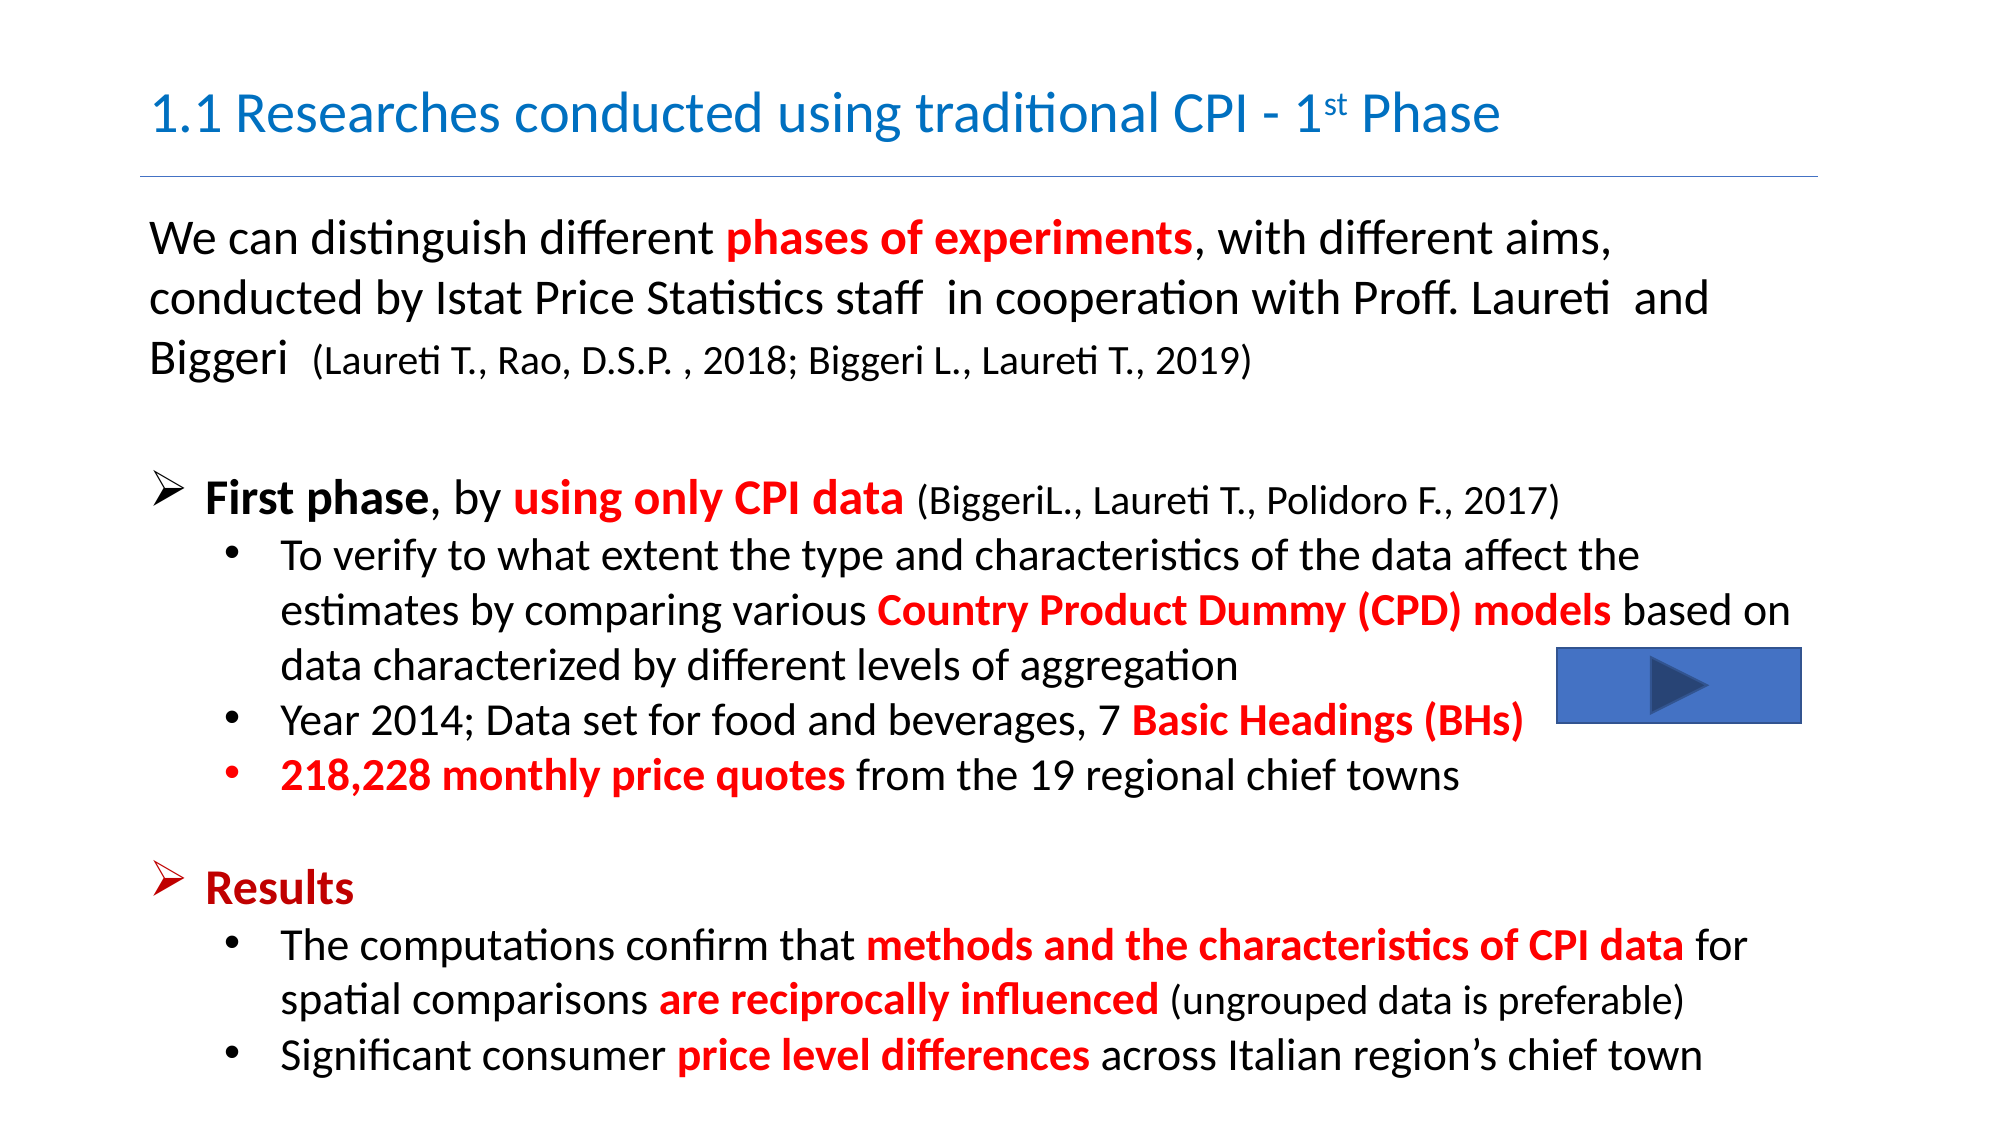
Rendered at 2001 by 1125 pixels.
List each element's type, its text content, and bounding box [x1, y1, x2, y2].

text_box [1556, 647, 1802, 724]
text_box 1.1 Researches conducted using traditional CPI - 1st Phase We can distinguish different phases of experiments, with different aims, conducted by Istat Price Statistics staff in cooperation with Proff. Laureti and Biggeri (Laureti T., Rao, D.S.P. , 2018; Biggeri L., Laureti T., 2019) First phase, by using only CPI data (BiggeriL., Laureti T., Polidoro F., 2017) To verify to what extent the type and characteristics of the data affect the estimates by comparing various Country Product Dummy (CPD) models based on data characterized by different levels of aggregation Year 2014; Data set for food and beverages, 7 Basic Headings (BHs) 218,228 monthly price quotes from the 19 regional chief towns Results The computations confirm that methods and the characteristics of CPI data for spatial comparisons are reciprocally influenced (ungrouped data is preferable) Significant consumer price level differences across Italian region’s chief town [134, 67, 1818, 1087]
